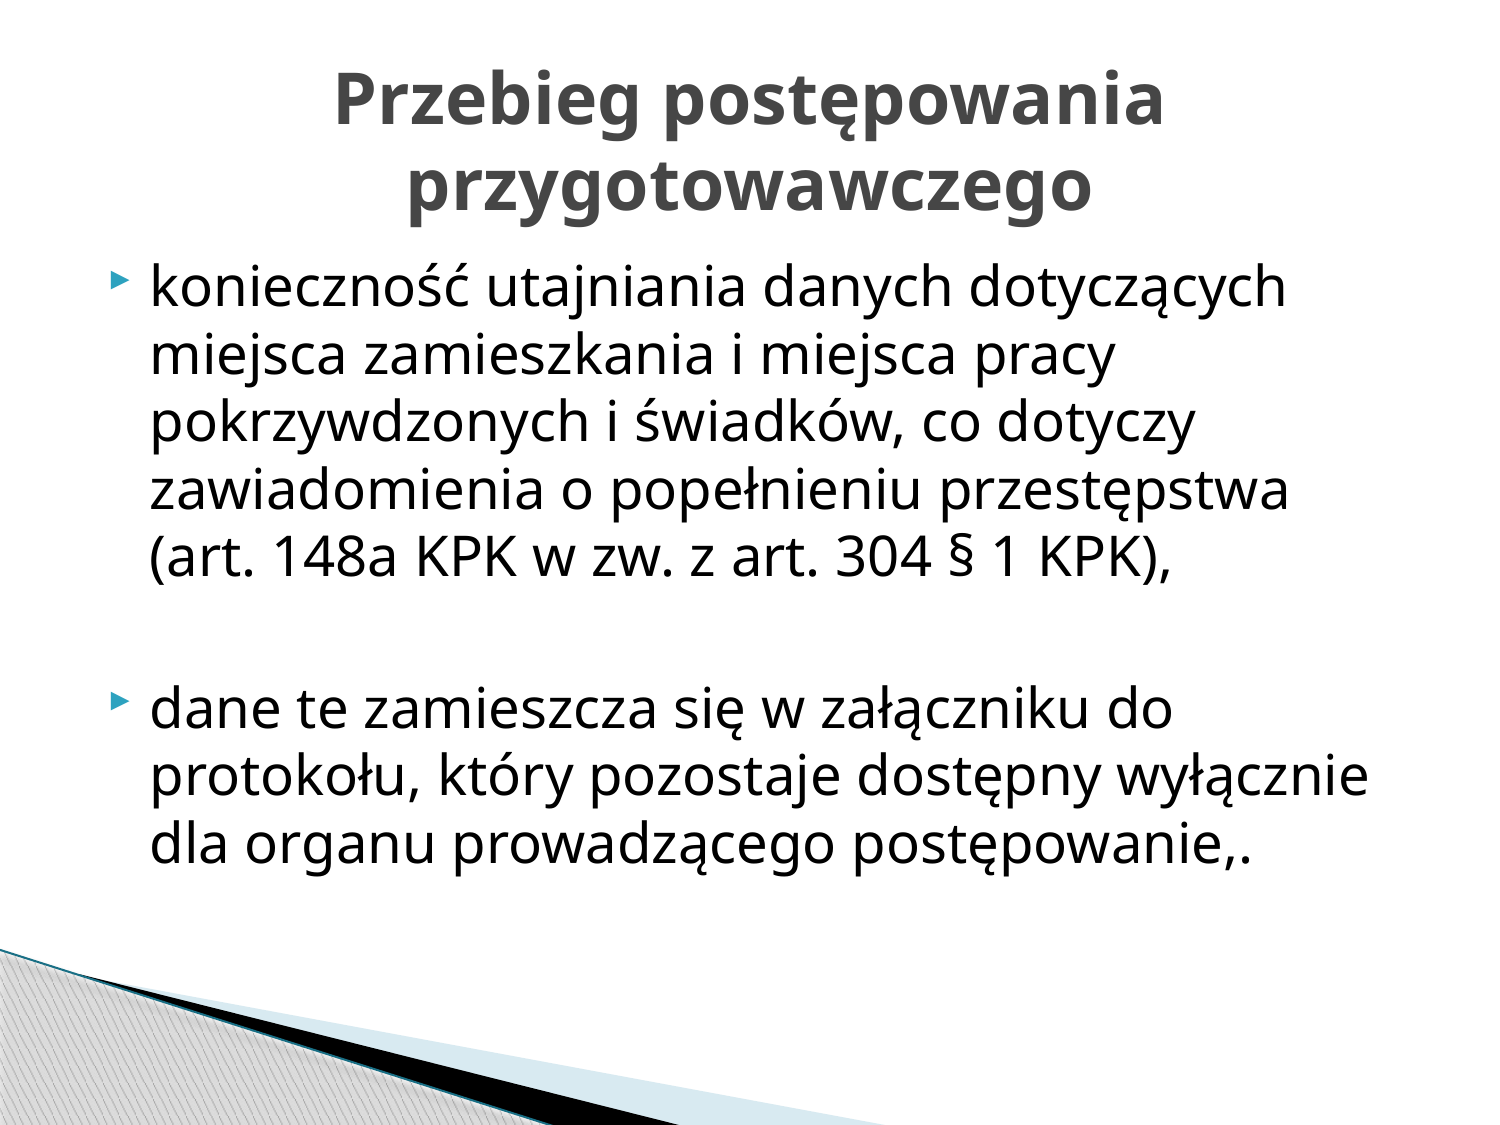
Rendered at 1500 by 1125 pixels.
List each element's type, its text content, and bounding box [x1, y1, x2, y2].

title Przebieg postępowania przygotowawczego [75, 45, 1425, 233]
list konieczność utajniania danych dotyczących miejsca zamieszkania i miejsca pracy pokrzywdzonych i świadków, co dotyczy zawiadomienia o popełnieniu przestępstwa (art. 148a KPK w zw. z art. 304 § 1 KPK), dane te zamieszcza się w załączniku do protokołu, który pozostaje dostępny wyłącznie dla organu prowadzącego postępowanie,. [75, 243, 1425, 986]
